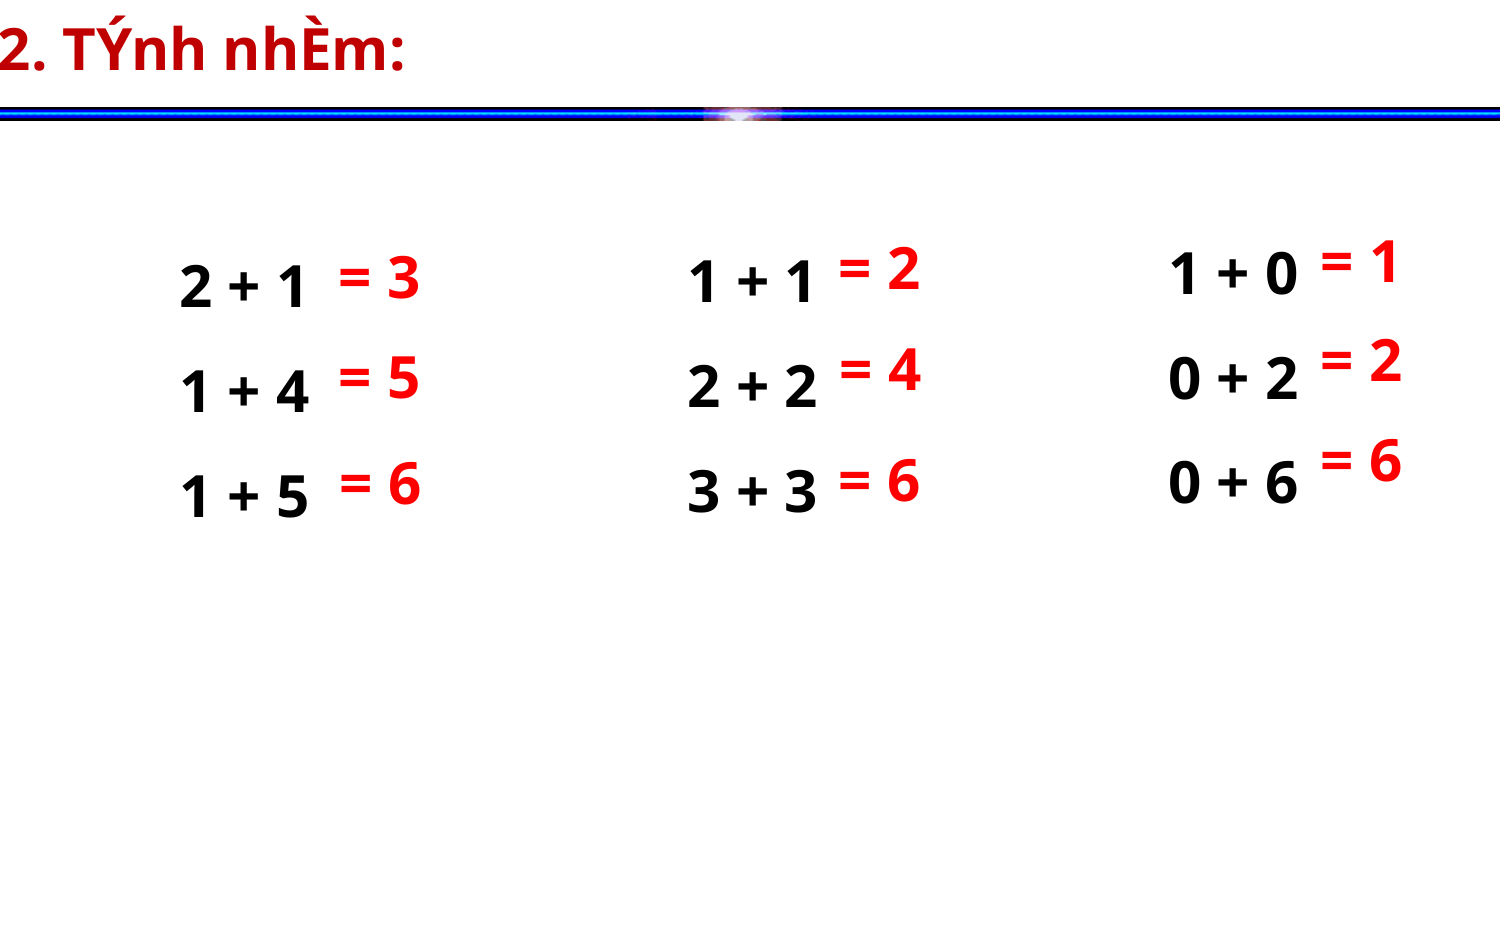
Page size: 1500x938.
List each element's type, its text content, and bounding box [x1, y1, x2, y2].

text_box = 6 [1306, 415, 1418, 501]
text_box 2. TÝnh nhÈm: [0, 4, 421, 90]
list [0, 107, 1500, 121]
text_box = 4 [825, 324, 937, 410]
text_box = 2 [1306, 316, 1418, 401]
text_box = 5 [323, 332, 436, 418]
text_box = 2 [823, 223, 936, 309]
text_box 1 + 1 2 + 2 3 + 3 [672, 201, 860, 532]
text_box = 1 [1306, 216, 1418, 302]
text_box = 6 [823, 435, 936, 521]
text_box 1 + 0 0 + 2 0 + 6 [1153, 193, 1341, 523]
text_box = 6 [325, 438, 437, 524]
text_box = 3 [323, 233, 436, 319]
text_box 2 + 1 1 + 4 1 + 5 [164, 207, 352, 537]
